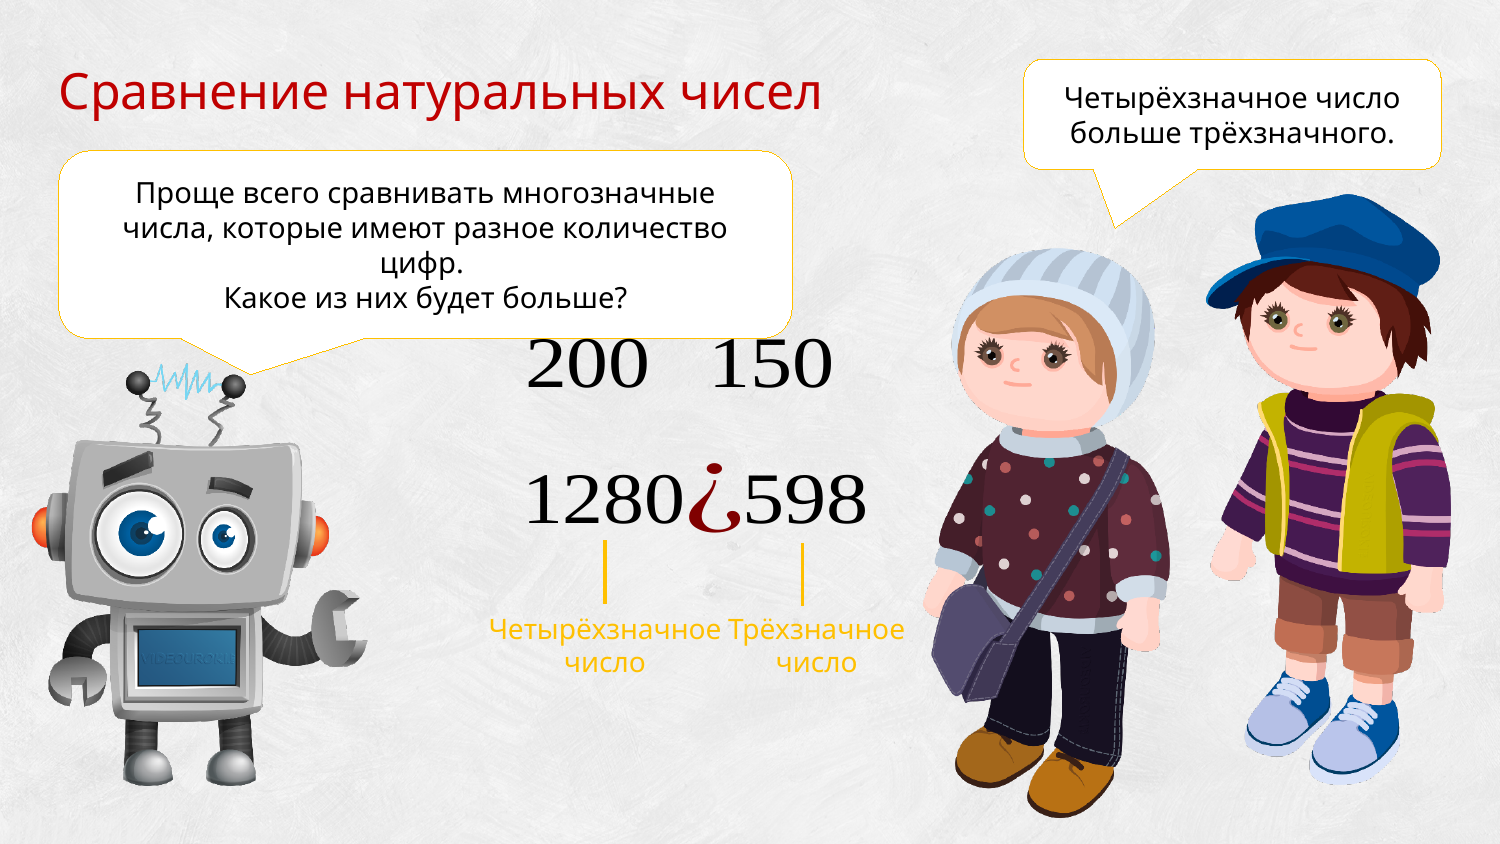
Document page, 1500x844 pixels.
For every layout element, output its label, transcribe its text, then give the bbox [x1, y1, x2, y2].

text_box Сравнение натуральных чисел [58, 59, 962, 120]
text_box Проще всего сравнивать многозначные числа, которые имеют разное количество цифр. Какое из них будет больше? [58, 150, 793, 353]
text_box Четырёхзначное число больше трёхзначного. [1023, 59, 1442, 229]
picture [0, 0, 1500, 844]
text_box Трёхзначное число [681, 603, 923, 686]
text_box Четырёхзначное число [470, 603, 681, 686]
